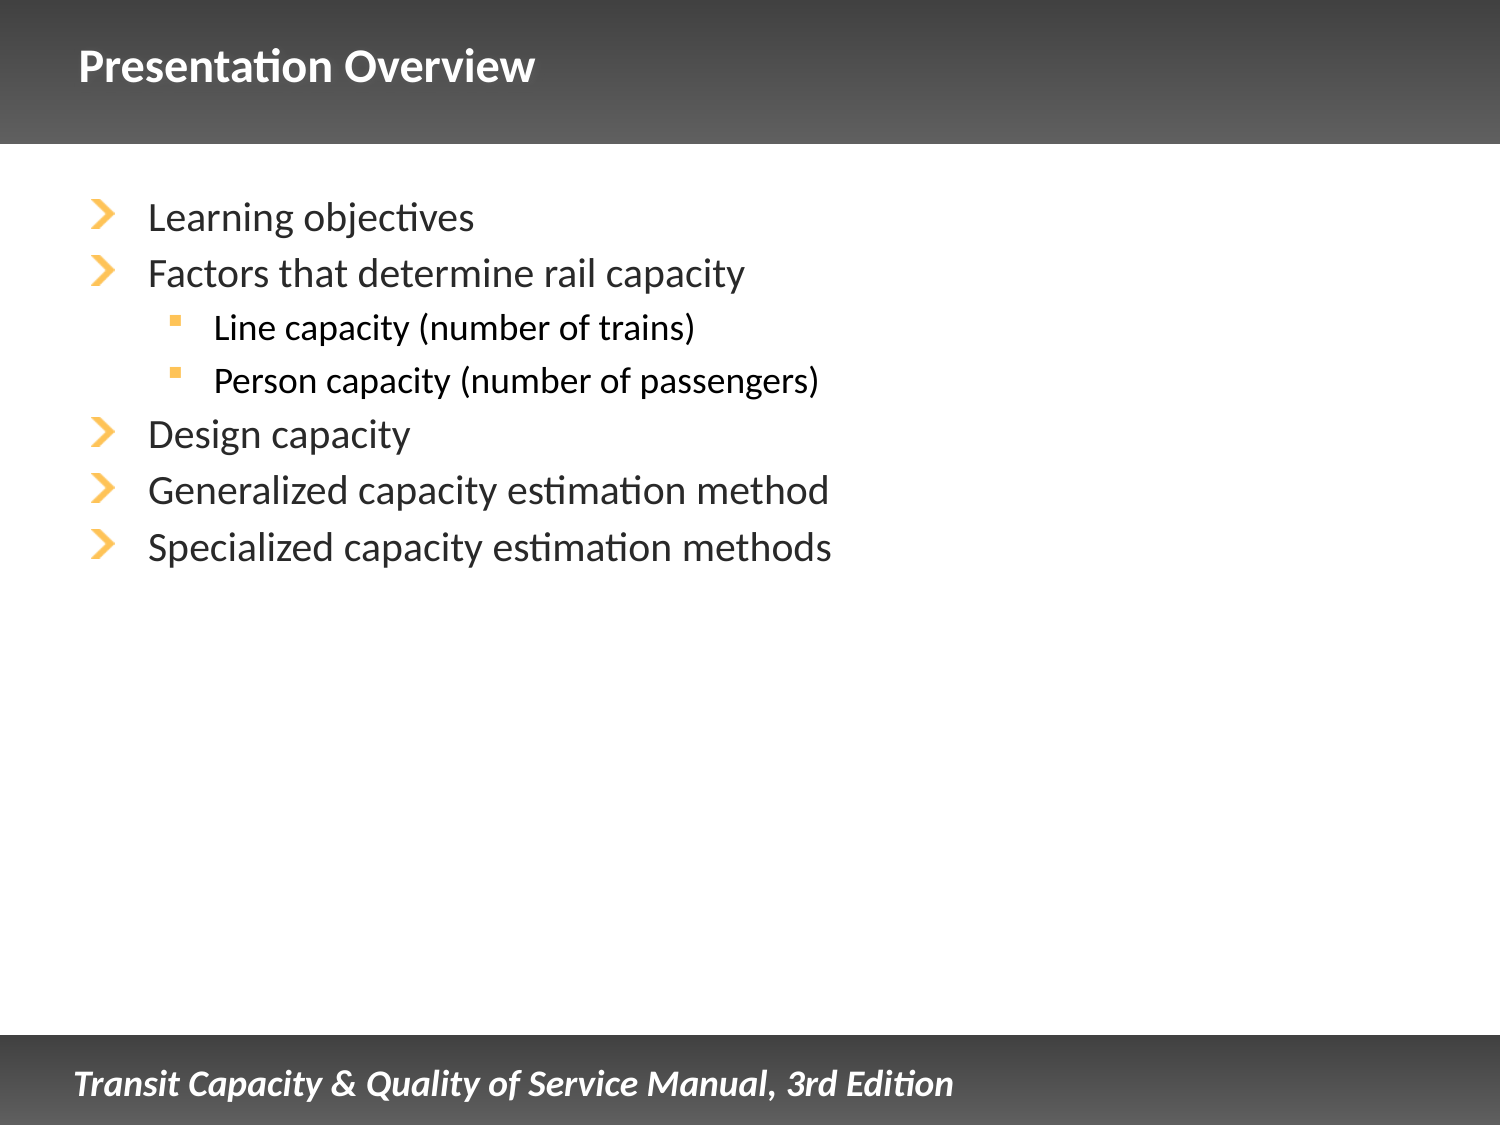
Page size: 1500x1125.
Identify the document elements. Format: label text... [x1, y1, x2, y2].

title Presentation Overview [78, 14, 1431, 134]
picture [91, 529, 115, 559]
picture [91, 255, 115, 286]
picture [91, 417, 115, 447]
list Learning objectives Factors that determine rail capacity Line capacity (number of trains) Person capacity (number of passengers) Design capacity Generalized capacity estimation method Specialized capacity estimation methods [76, 181, 1432, 1008]
picture [91, 473, 115, 503]
picture [91, 199, 115, 229]
